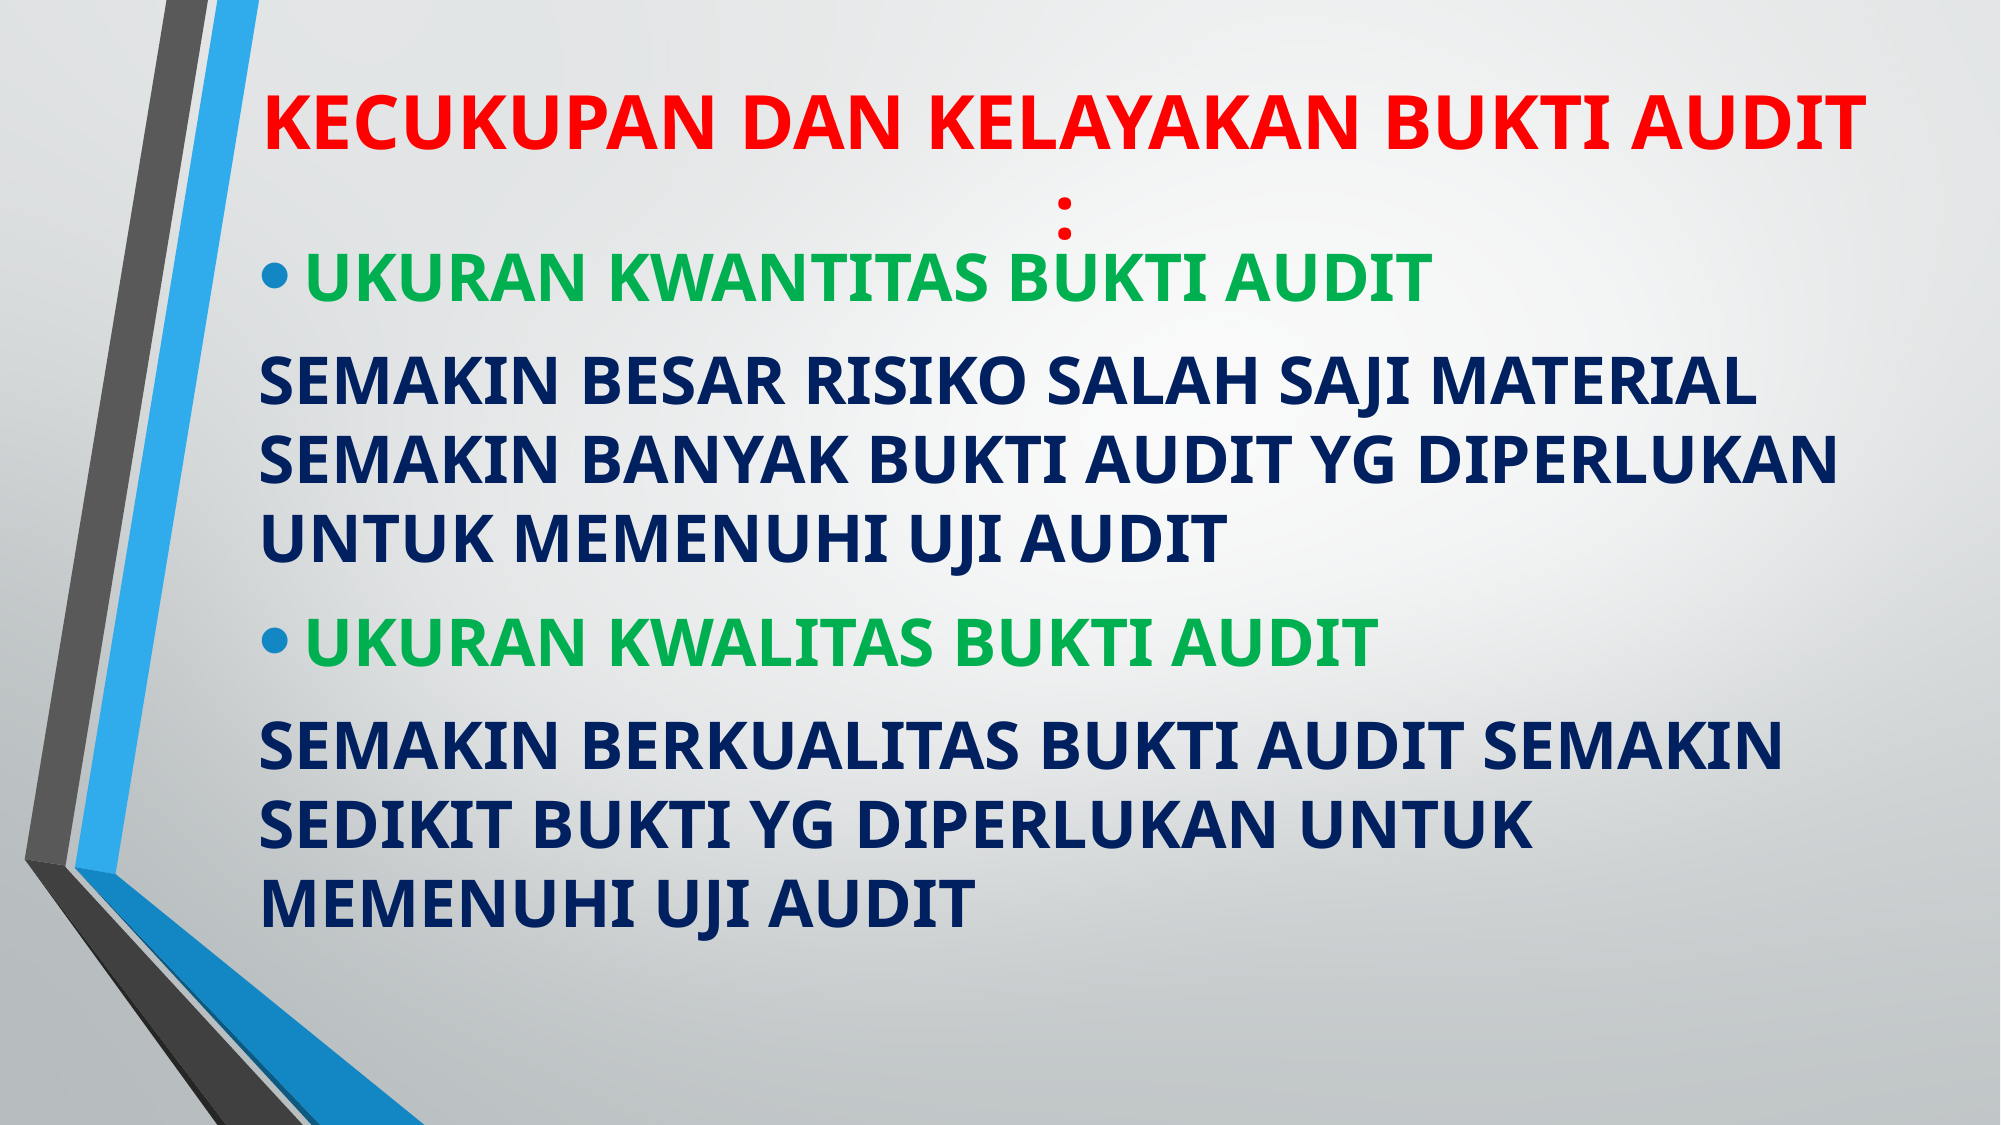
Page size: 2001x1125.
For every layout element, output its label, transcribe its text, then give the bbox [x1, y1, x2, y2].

list UKURAN KWANTITAS BUKTI AUDIT SEMAKIN BESAR RISIKO SALAH SAJI MATERIAL SEMAKIN BANYAK BUKTI AUDIT YG DIPERLUKAN UNTUK MEMENUHI UJI AUDIT UKURAN KWALITAS BUKTI AUDIT SEMAKIN BERKUALITAS BUKTI AUDIT SEMAKIN SEDIKIT BUKTI YG DIPERLUKAN UNTUK MEMENUHI UJI AUDIT [243, 226, 1887, 950]
title KECUKUPAN DAN KELAYAKAN BUKTI AUDIT : [243, 112, 1887, 226]
